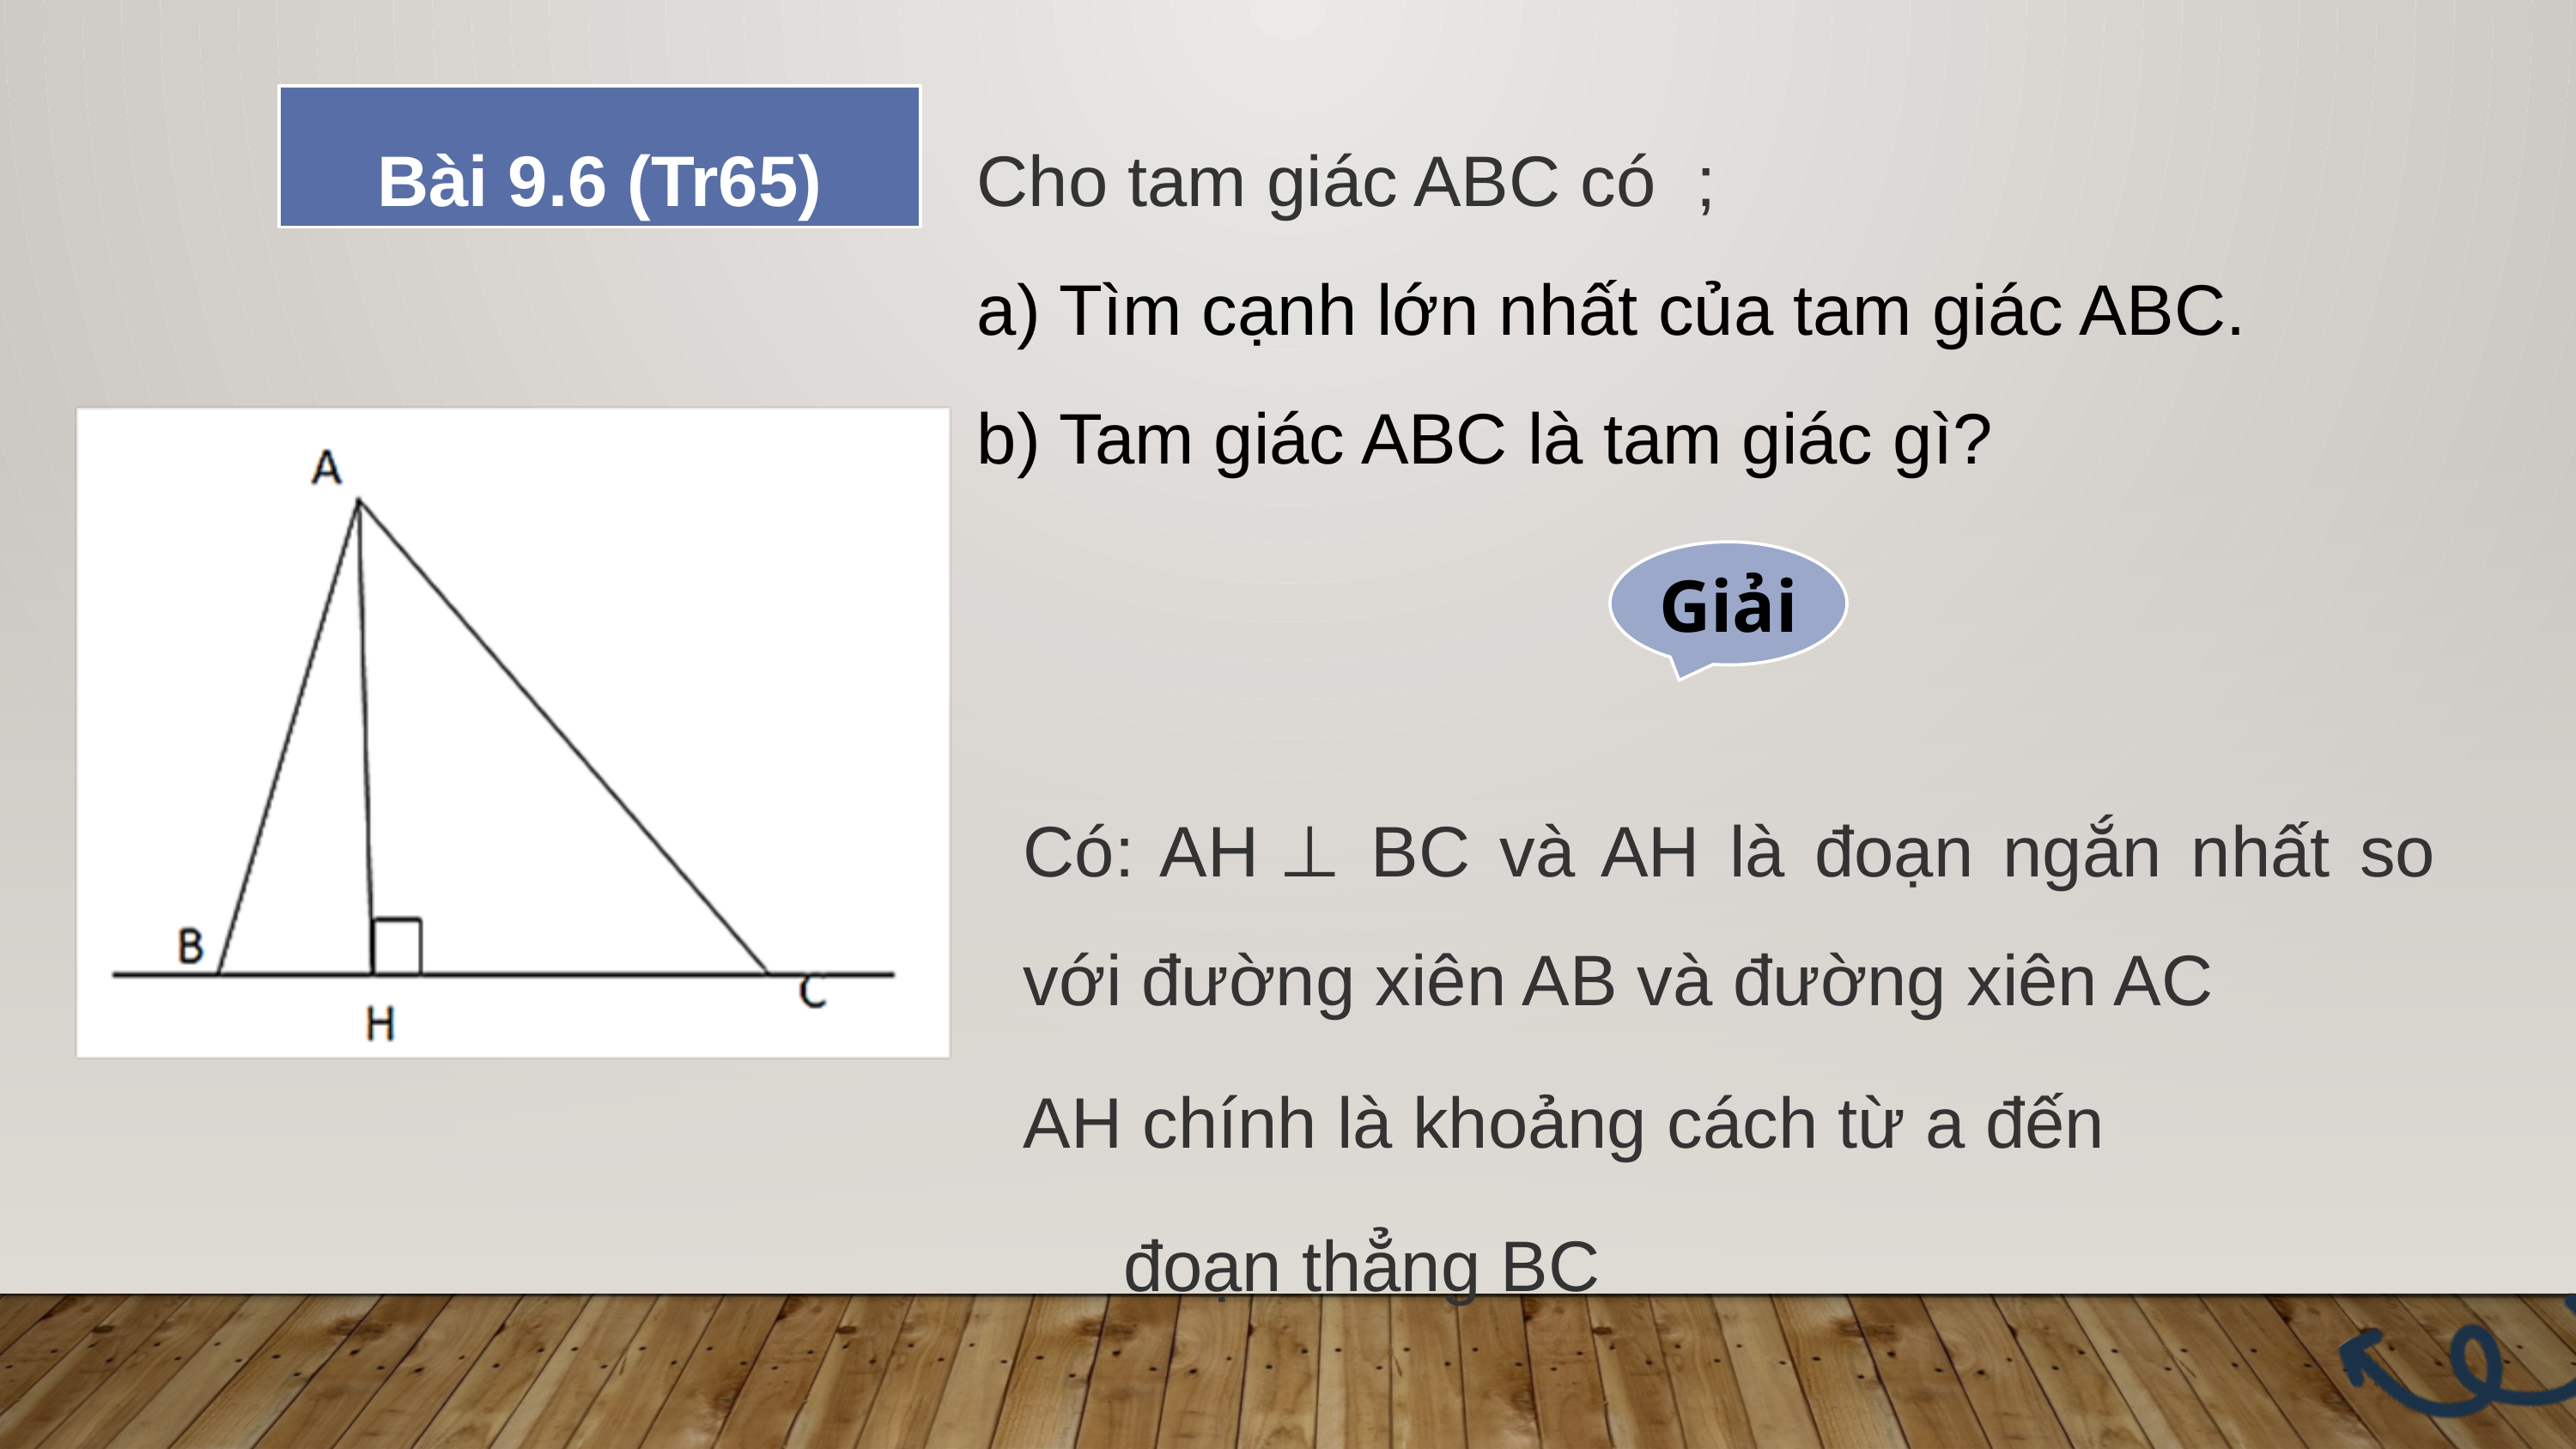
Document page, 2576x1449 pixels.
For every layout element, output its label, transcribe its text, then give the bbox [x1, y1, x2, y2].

picture [72, 403, 956, 1064]
text_box Bài 9.6 (Tr65) [277, 84, 922, 228]
picture [0, 1219, 2576, 1449]
text_box Giải [1608, 540, 1849, 682]
